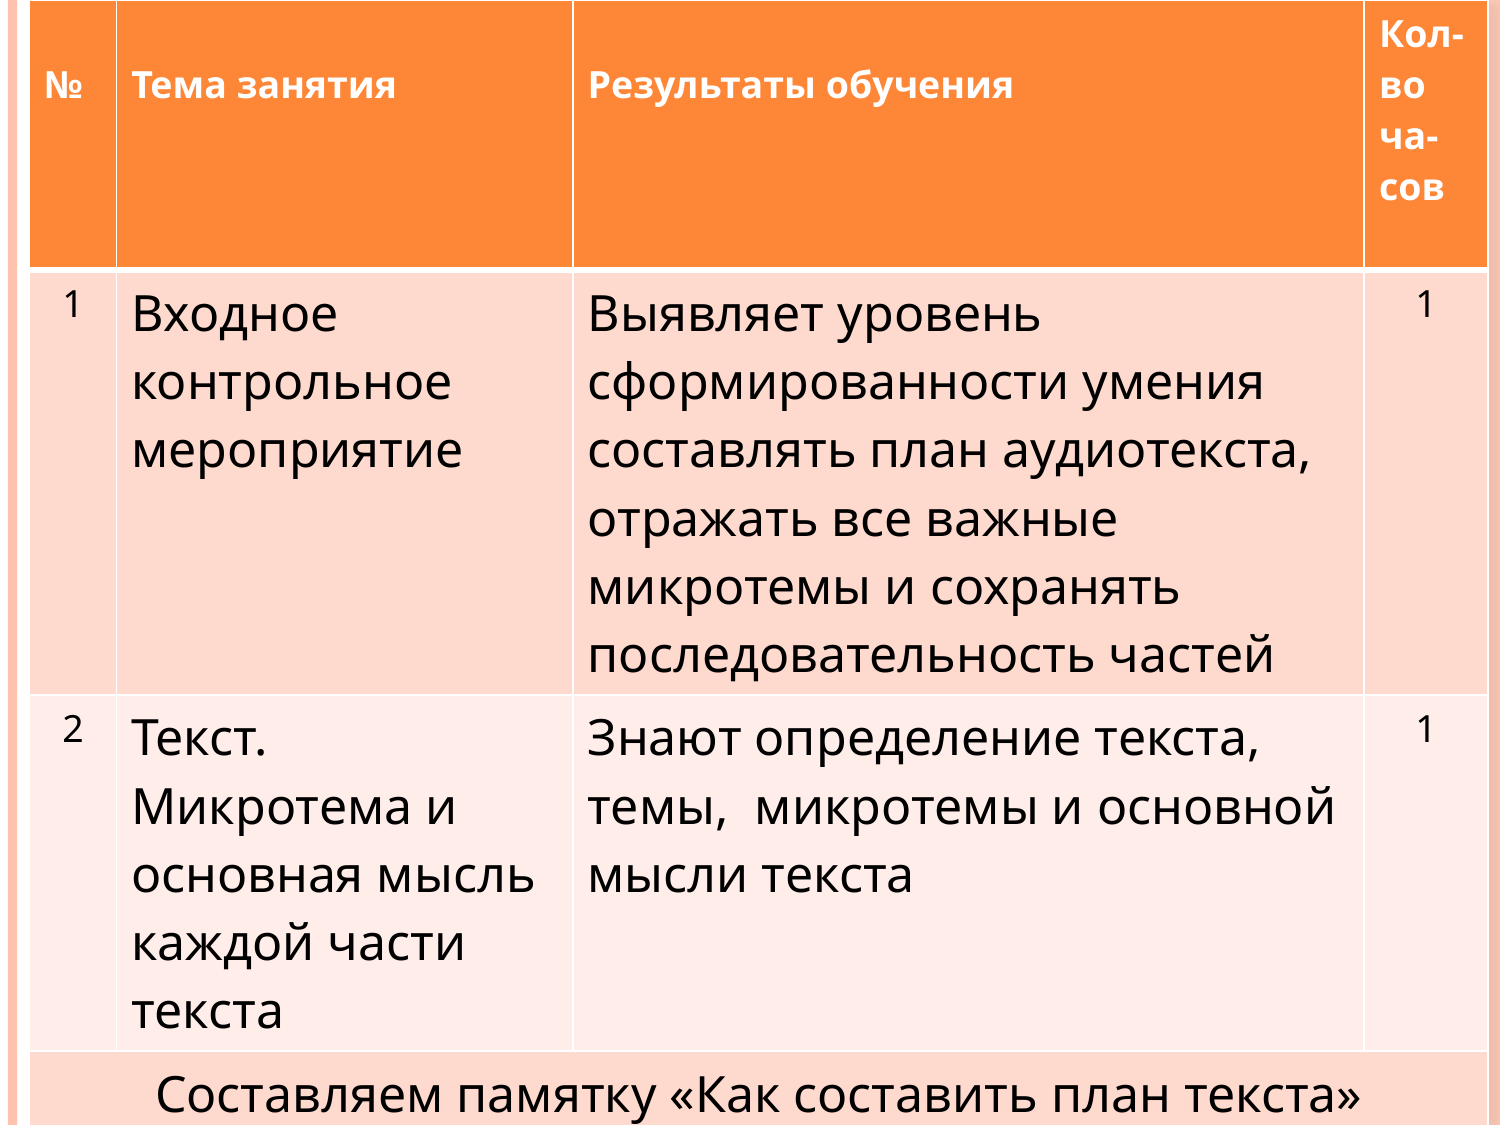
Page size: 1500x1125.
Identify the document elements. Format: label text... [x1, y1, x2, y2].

table_header Тема занятия [117, 1, 572, 267]
table_cell Знают определение текста, темы, микротемы и основной мысли текста [574, 696, 1363, 1050]
table_cell Выявляет уровень сформированности умения составлять план аудиотекста, отражать все важные микротемы и сохранять последовательность частей [574, 273, 1363, 694]
table_cell Составляем памятку «Как составить план текста» [30, 1052, 1487, 1125]
table_cell Входное контрольное мероприятие [117, 273, 572, 694]
table_header № [30, 1, 116, 267]
table_header Результаты обучения [574, 1, 1363, 267]
table_cell 1 [1365, 273, 1487, 694]
table_cell 1 [1365, 696, 1487, 1050]
table_header Кол-во ча- сов [1365, 1, 1487, 267]
table_cell Текст. Микротема и основная мысль каждой части текста [117, 696, 572, 1050]
table_cell 2 [30, 696, 116, 1050]
table_cell 1 [30, 273, 116, 694]
